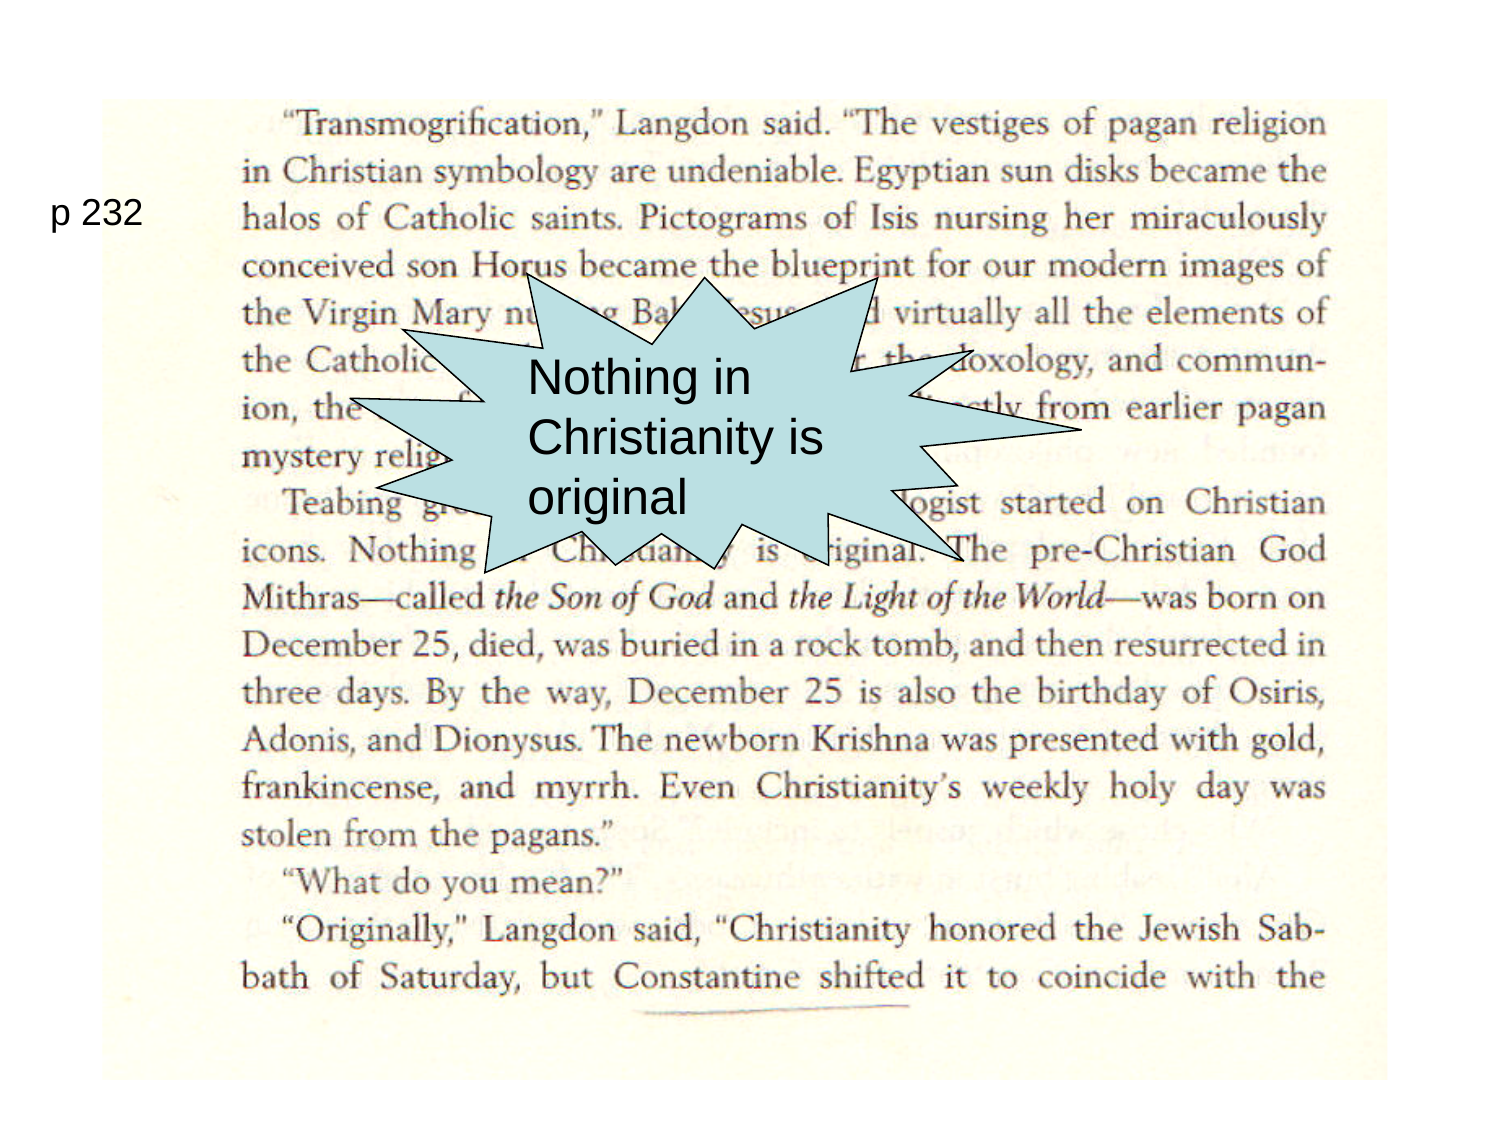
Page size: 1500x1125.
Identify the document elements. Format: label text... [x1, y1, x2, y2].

text_box p 232 [35, 180, 96, 241]
picture [102, 99, 1388, 1080]
